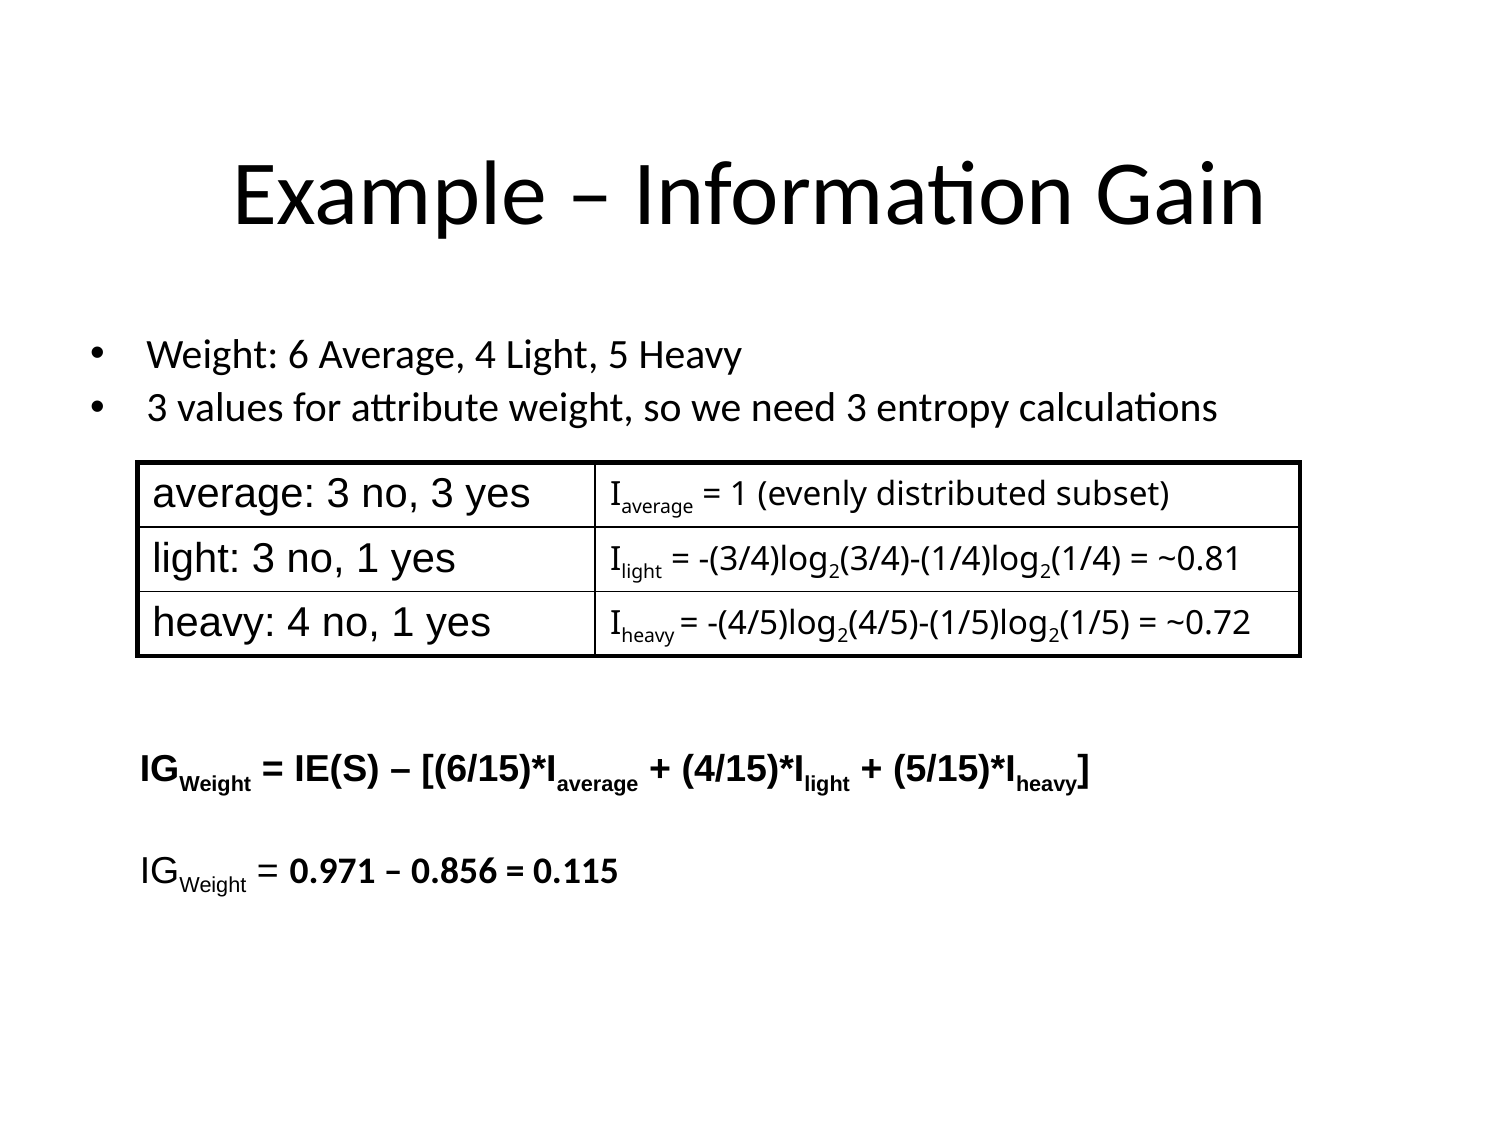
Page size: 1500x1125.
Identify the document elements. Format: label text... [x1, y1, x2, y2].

table_cell light: 3 no, 1 yes [140, 528, 594, 591]
title Example – Information Gain [75, 75, 1425, 300]
table_cell heavy: 4 no, 1 yes [140, 592, 594, 654]
table_cell Ilight = -(3/4)log2(3/4)-(1/4)log2(1/4) = ~0.81 [596, 528, 1298, 591]
table_header average: 3 no, 3 yes [140, 465, 594, 526]
list Weight: 6 Average, 4 Light, 5 Heavy 3 values for attribute weight, so we need 3 entropy calculations [75, 324, 1425, 500]
table_header Iaverage = 1 (evenly distributed subset) [596, 465, 1298, 526]
table_cell Iheavy = -(4/5)log2(4/5)-(1/5)log2(1/5) = ~0.72 [596, 592, 1298, 654]
text_box IGWeight = IE(S) – [(6/15)*Iaverage + (4/15)*Ilight + (5/15)*Iheavy] IGWeight = 0.971 – 0.856 = 0.115 [124, 737, 1388, 900]
